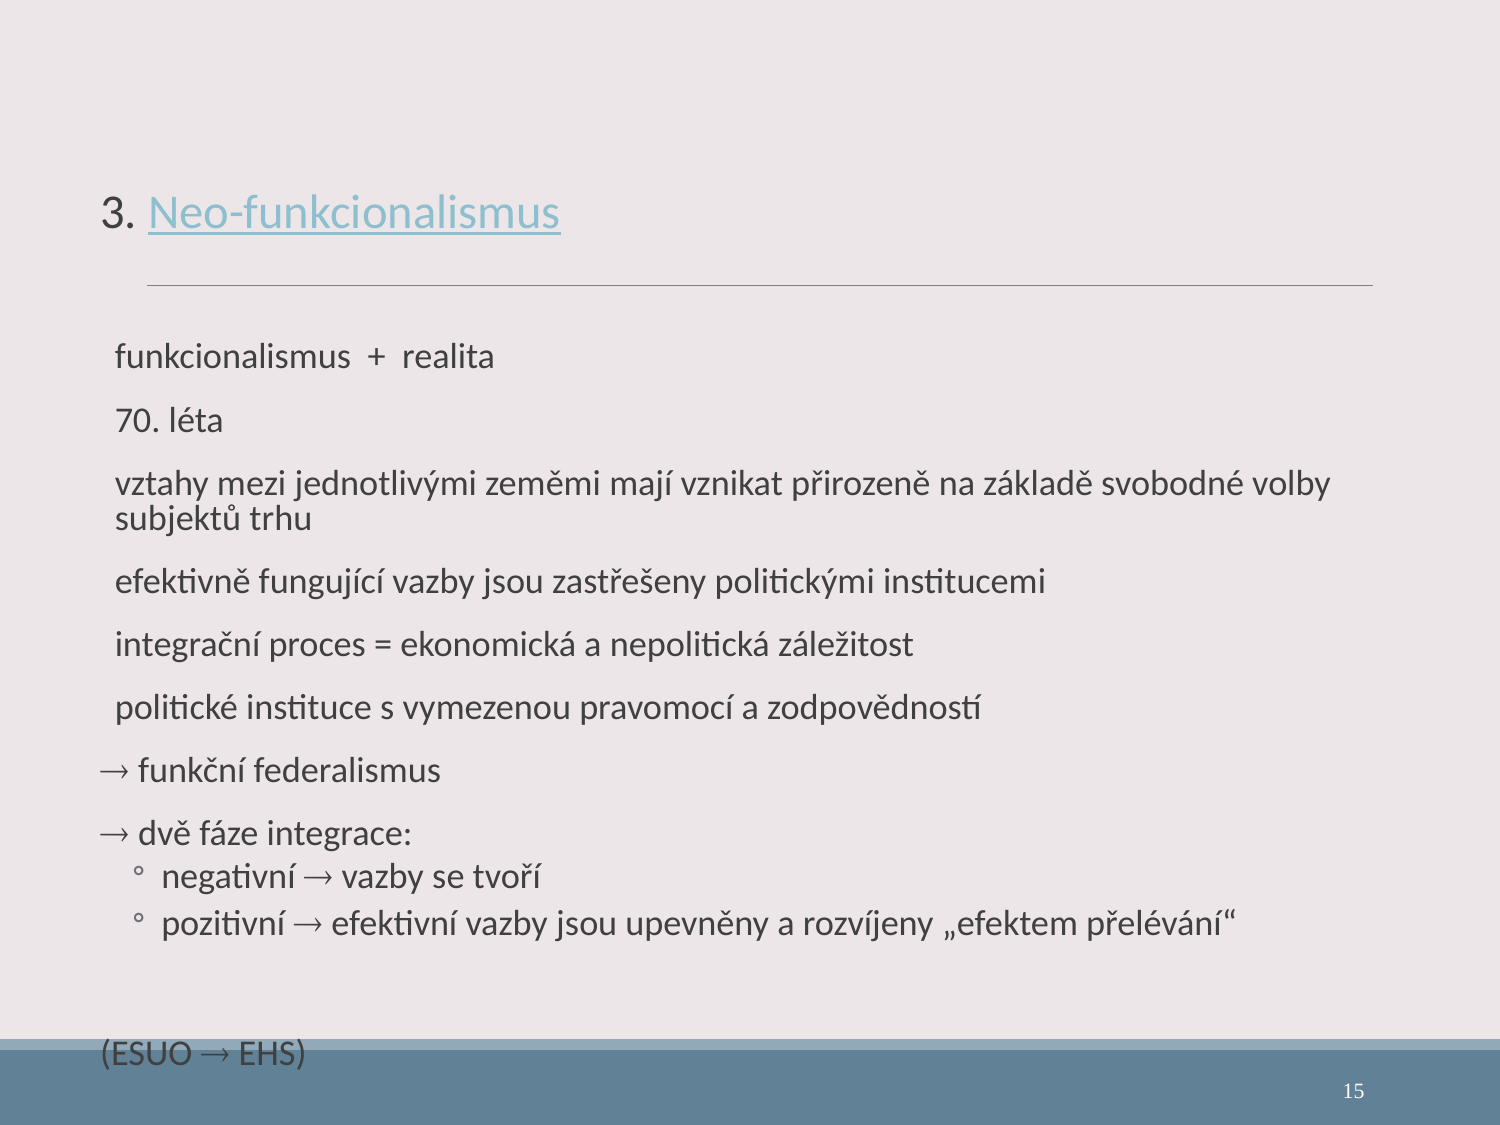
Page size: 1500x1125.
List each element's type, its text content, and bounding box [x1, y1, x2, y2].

list 3. Neo-funkcionalismus funkcionalismus + realita 70. léta vztahy mezi jednotlivými zeměmi mají vznikat přirozeně na základě svobodné volby subjektů trhu efektivně fungující vazby jsou zastřešeny politickými institucemi integrační proces = ekonomická a nepolitická záležitost politické instituce s vymezenou pravomocí a zodpovědností  funkční federalismus  dvě fáze integrace: negativní  vazby se tvoří pozitivní  efektivní vazby jsou upevněny a rozvíjeny „efektem přelévání“ (ESUO  EHS) [100, 184, 1376, 1083]
slide_number 15 [1218, 1059, 1380, 1120]
